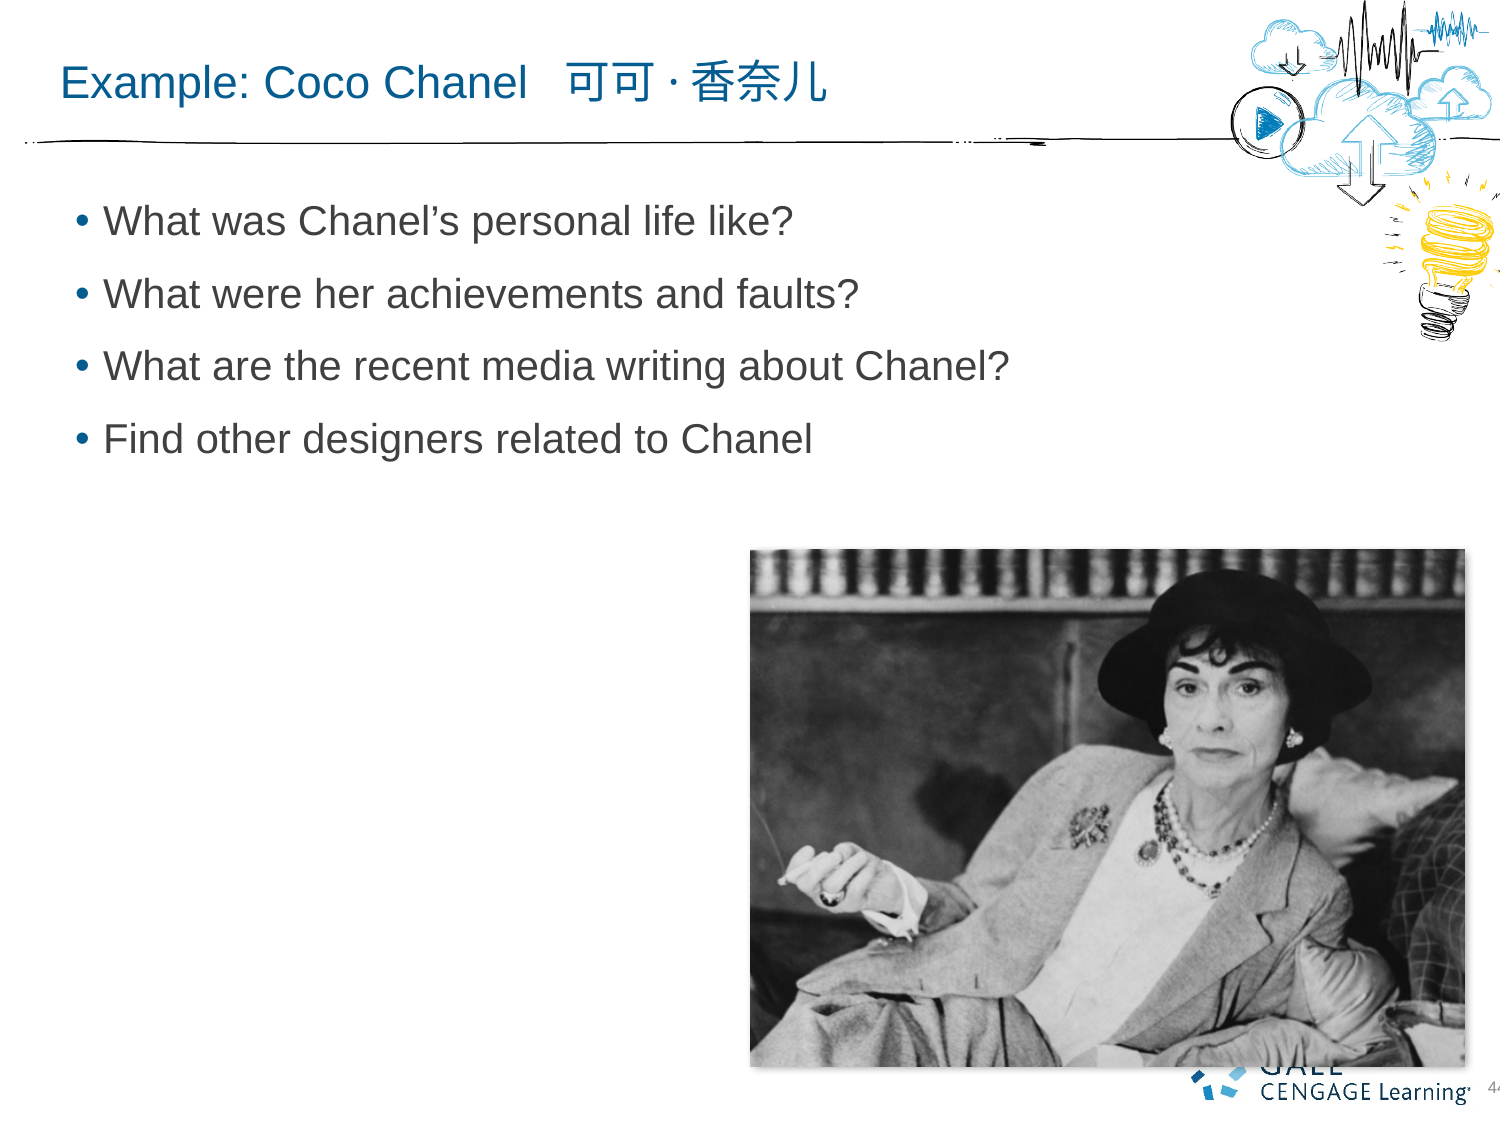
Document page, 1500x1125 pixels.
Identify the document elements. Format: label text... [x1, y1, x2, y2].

list What was Chanel’s personal life like? What were her achievements and faults? What are the recent media writing about Chanel? Find other designers related to Chanel [75, 197, 1108, 1000]
title Example: Coco Chanel 可可·香奈儿 [59, 59, 1441, 109]
picture [749, 549, 1478, 1112]
picture [24, 0, 1500, 377]
